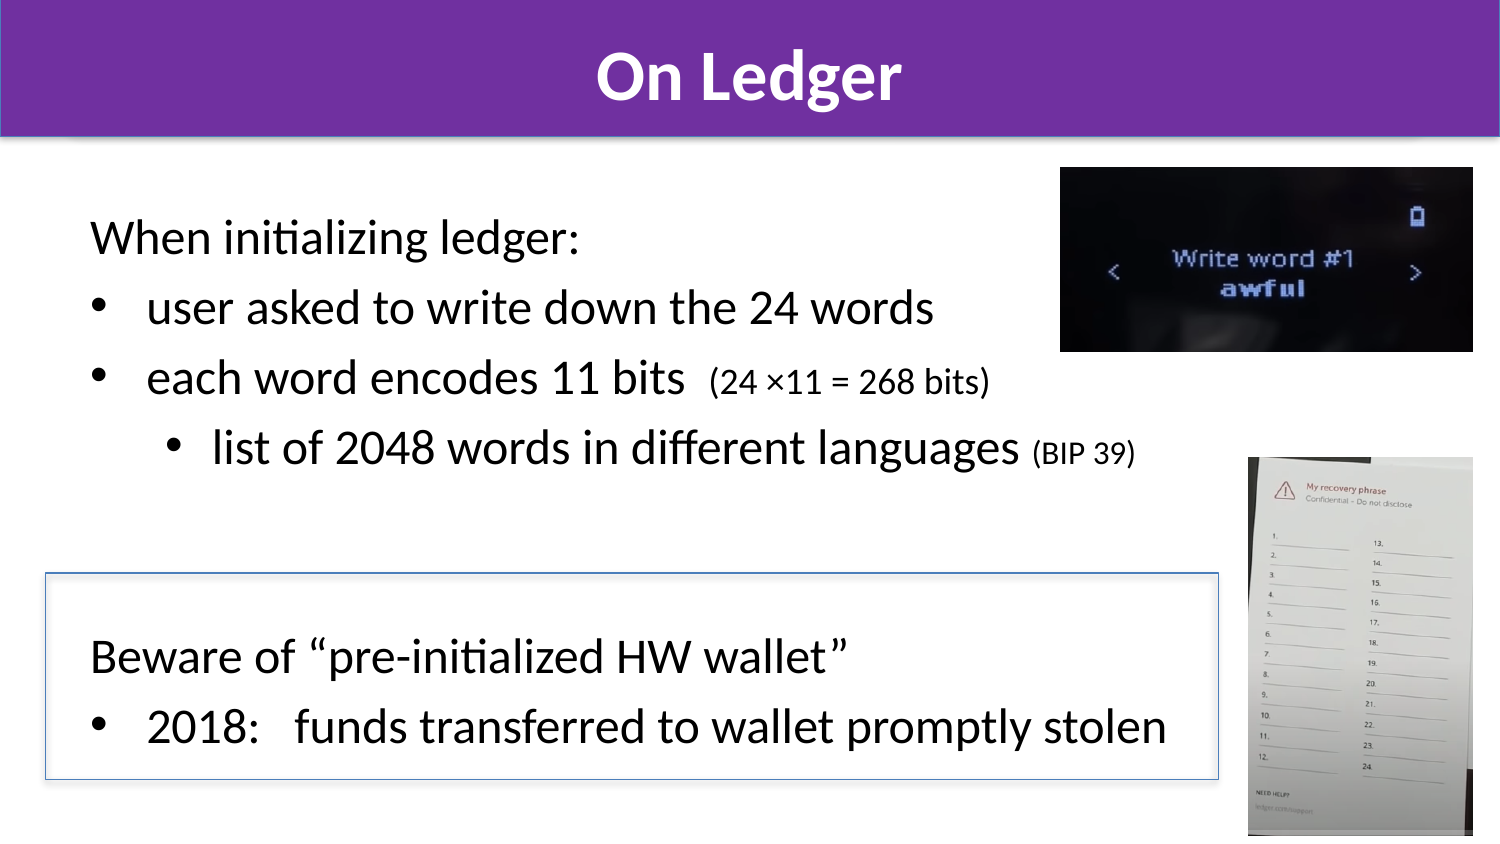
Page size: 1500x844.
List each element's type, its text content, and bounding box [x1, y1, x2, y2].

picture [1059, 167, 1473, 353]
list When initializing ledger: user asked to write down the 24 words each word encodes 11 bits (24 ×11 = 268 bits) list of 2048 words in different languages (BIP 39) Beware of “pre-initialized HW wallet” 2018: funds transferred to wallet promptly stolen [74, 196, 1426, 824]
title On Ledger [75, 20, 1425, 123]
text_box [45, 572, 1219, 780]
picture [1248, 457, 1473, 837]
